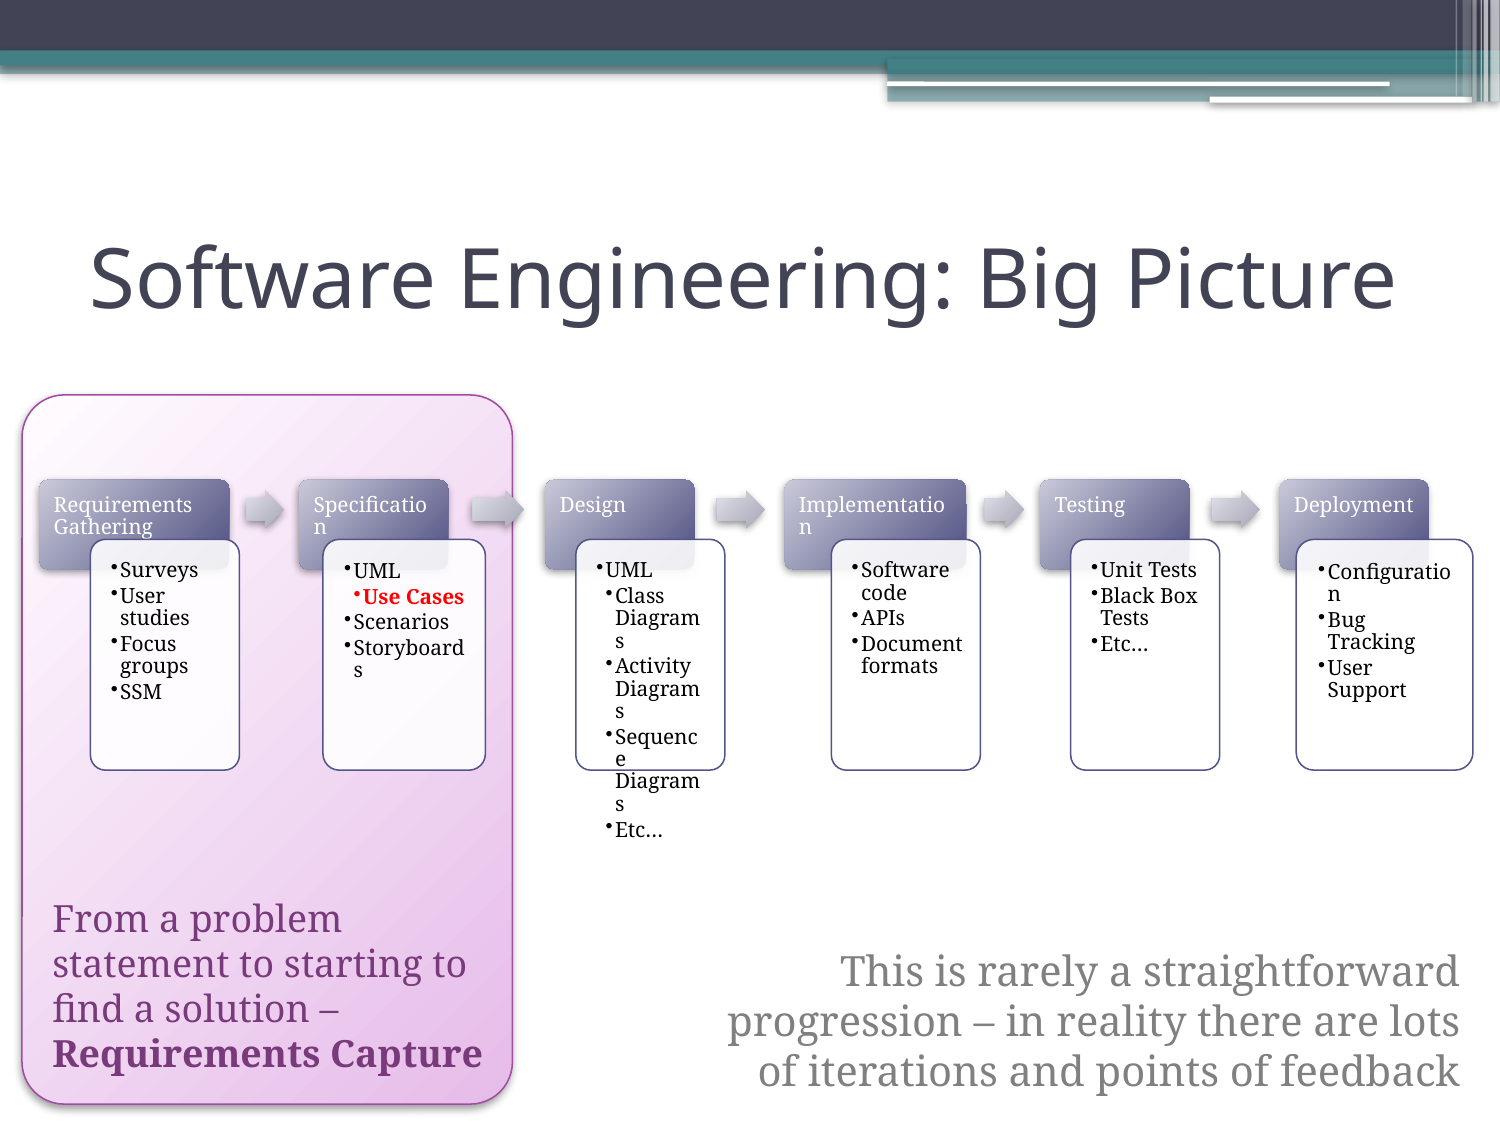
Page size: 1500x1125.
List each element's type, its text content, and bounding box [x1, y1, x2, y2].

title Software Engineering: Big Picture [75, 187, 1425, 359]
text_box From a problem statement to starting to find a solution – Requirements Capture [37, 898, 513, 1083]
text_box [21, 411, 508, 1105]
text_box This is rarely a straightforward progression – in reality there are lots of iterations and points of feedback [675, 937, 1475, 1103]
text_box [37, 362, 1476, 888]
